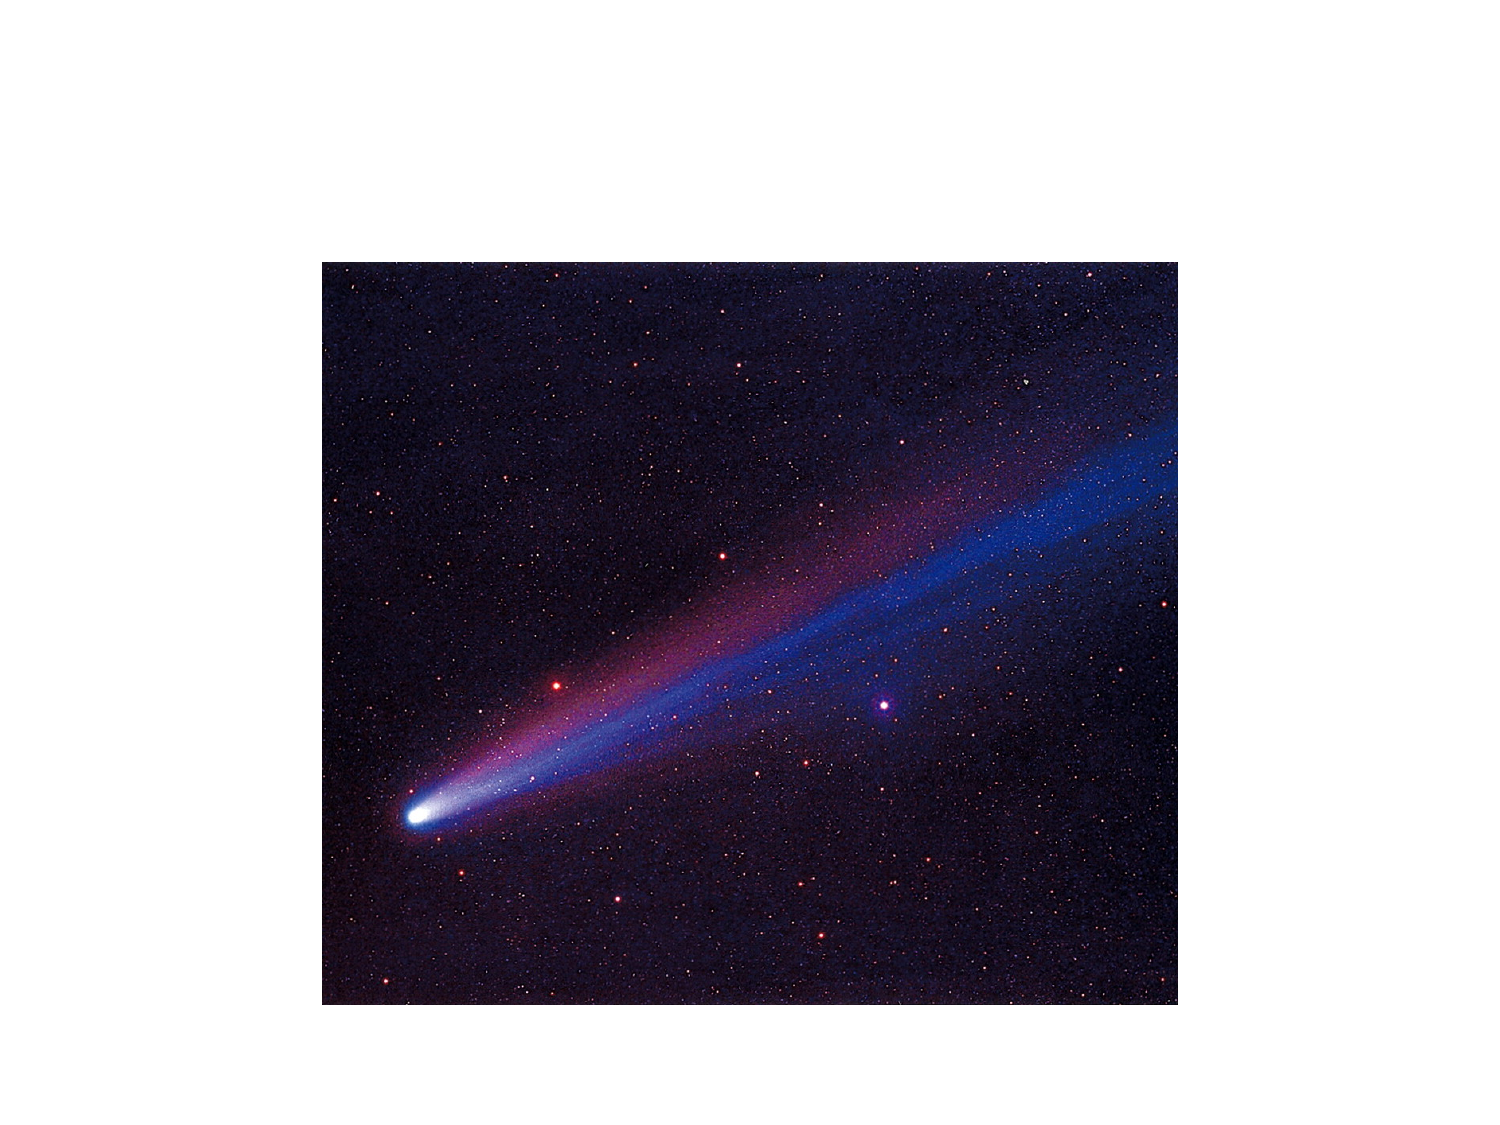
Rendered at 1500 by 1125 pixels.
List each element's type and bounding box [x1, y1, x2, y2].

list [322, 262, 1178, 1006]
